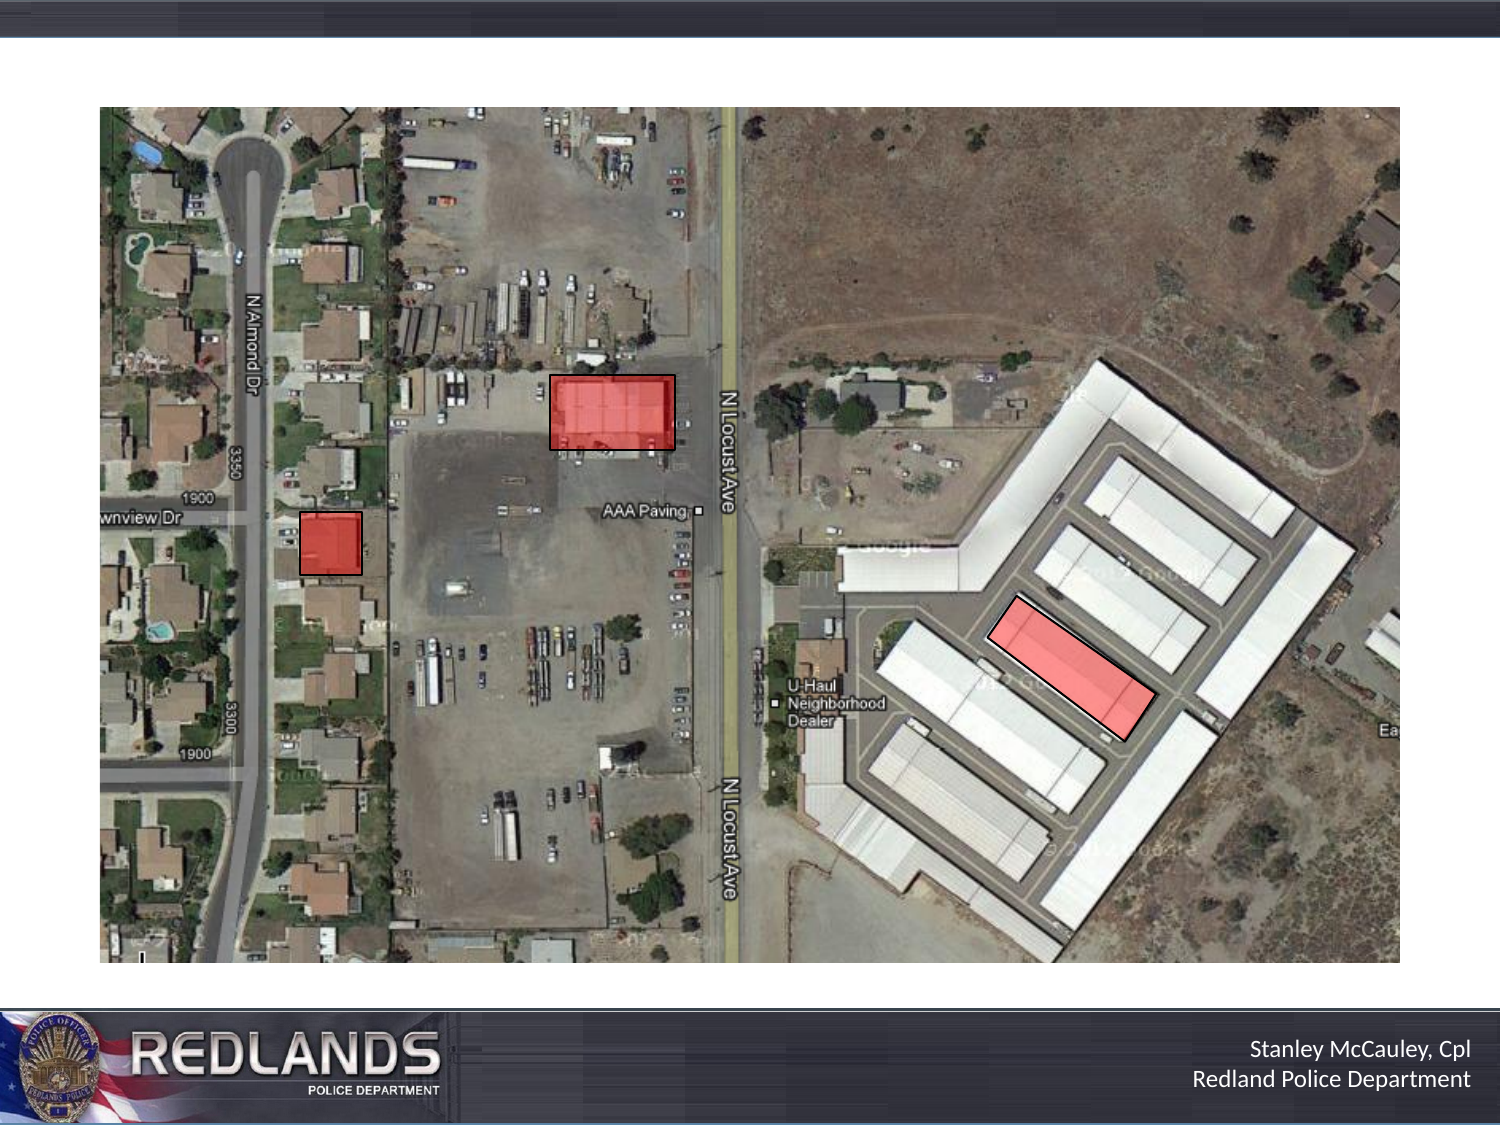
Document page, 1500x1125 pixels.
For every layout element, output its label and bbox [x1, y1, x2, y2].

picture [99, 107, 1401, 963]
picture [0, 1008, 1500, 1125]
picture [0, 0, 1500, 38]
